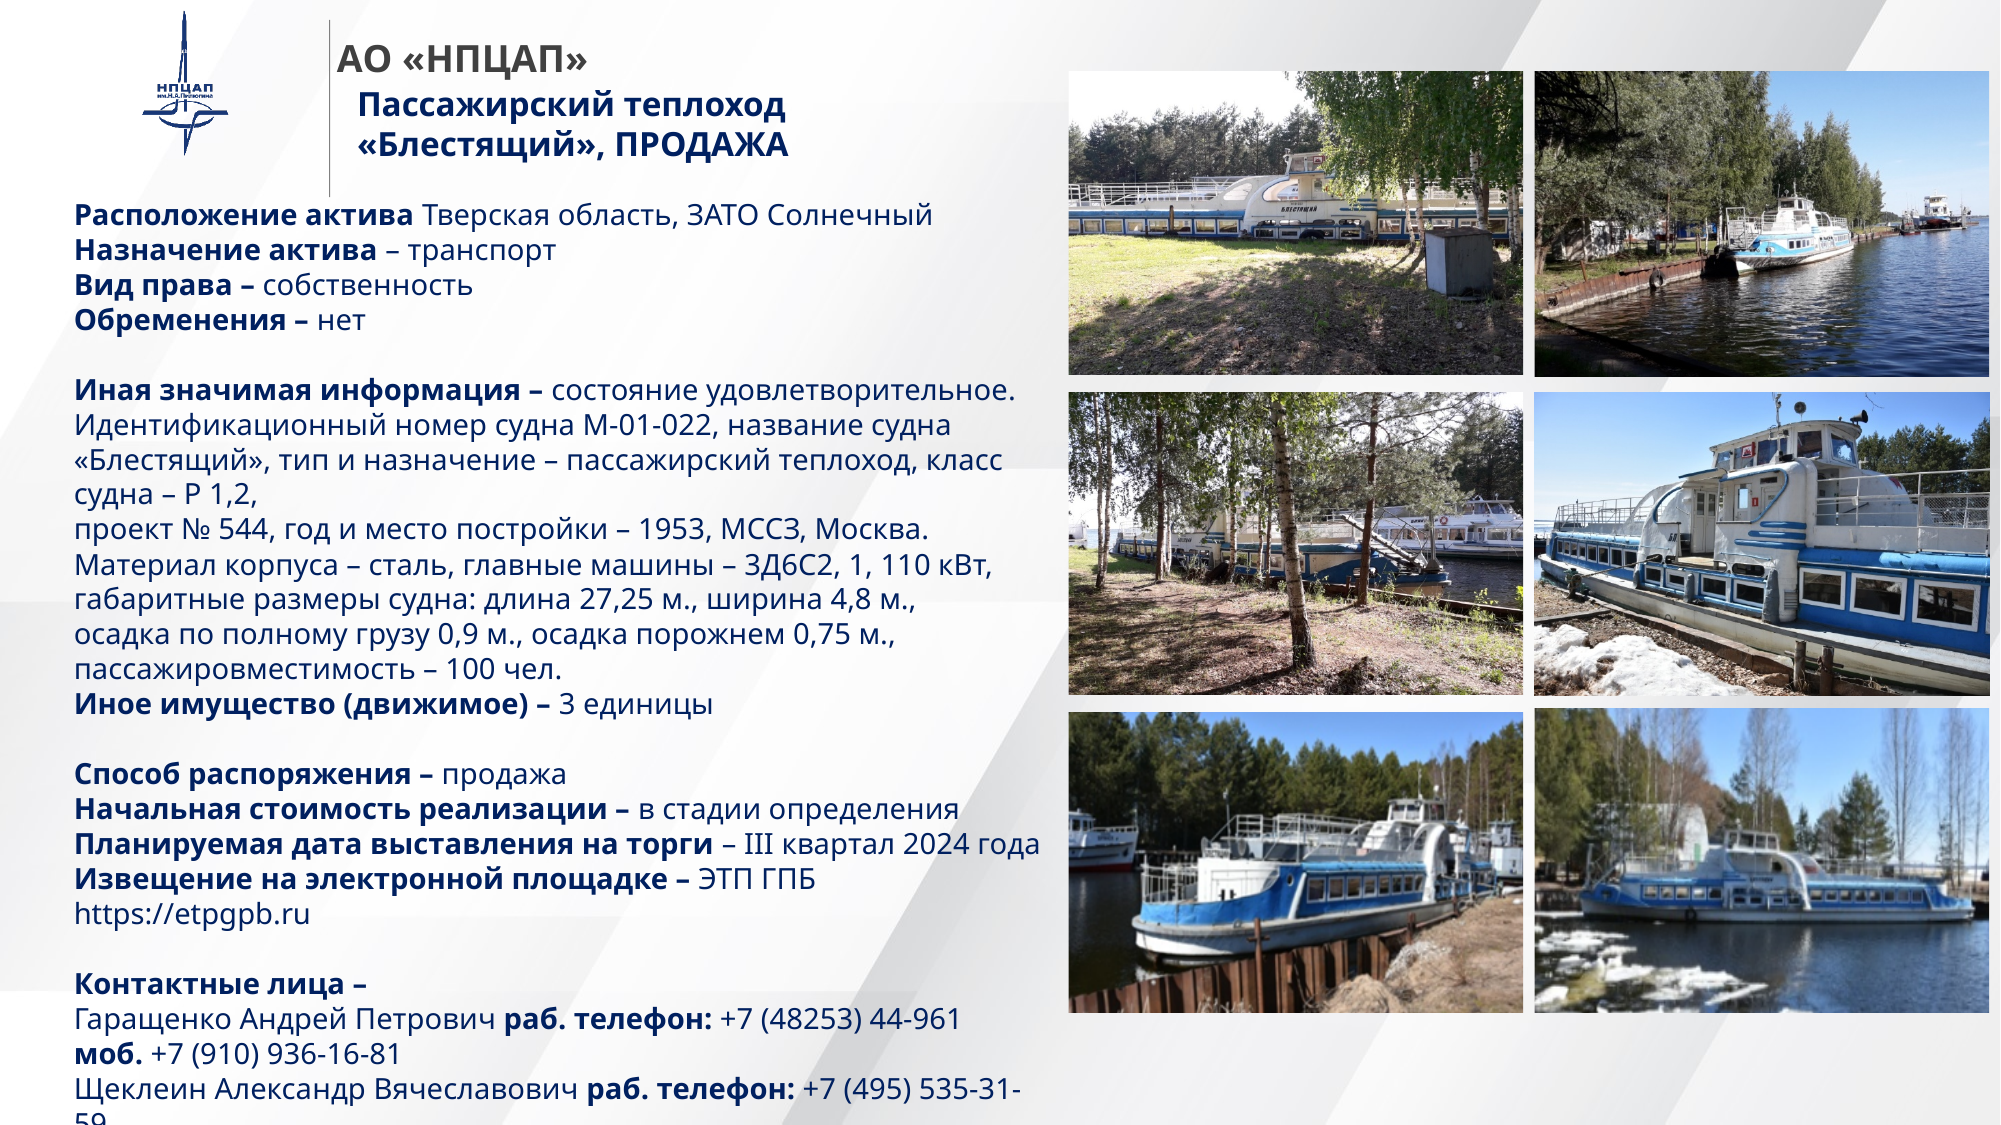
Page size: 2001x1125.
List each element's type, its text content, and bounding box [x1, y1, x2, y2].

text_box Расположение актива Тверская область, ЗАТО Солнечный Назначение актива – транспорт Вид права – собственность Обременения – нет Иная значимая информация – состояние удовлетворительное. Идентификационный номер судна М-01-022, название судна «Блестящий», тип и назначение – пассажирский теплоход, класс судна – Р 1,2, проект № 544, год и место постройки – 1953, МССЗ, Москва. Материал корпуса – сталь, главные машины – 3Д6С2, 1, 110 кВт, габаритные размеры судна: длина 27,25 м., ширина 4,8 м., осадка по полному грузу 0,9 м., осадка порожнем 0,75 м., пассажировместимость – 100 чел. Иное имущество (движимое) – 3 единицы Способ распоряжения – продажа Начальная стоимость реализации – в стадии определения Планируемая дата выставления на торги – III квартал 2024 года Извещение на электронной площадке – ЭТП ГПБ https://etpgpb.ru Контактные лица – Гаращенко Андрей Петрович раб. телефон: +7 (48253) 44-961 моб. +7 (910) 936-16-81 Щеклеин Александр Вячеславович раб. телефон: +7 (495) 535-31-59 E-mail: otd526_1@npcap.ru [58, 188, 1069, 1125]
text_box АО «НПЦАП» [331, 27, 604, 88]
text_box АО «НПЦАП» [322, 27, 329, 88]
text_box Пассажирский теплоход «Блестящий», ПРОДАЖА [342, 75, 1058, 170]
picture [0, 0, 2001, 1125]
